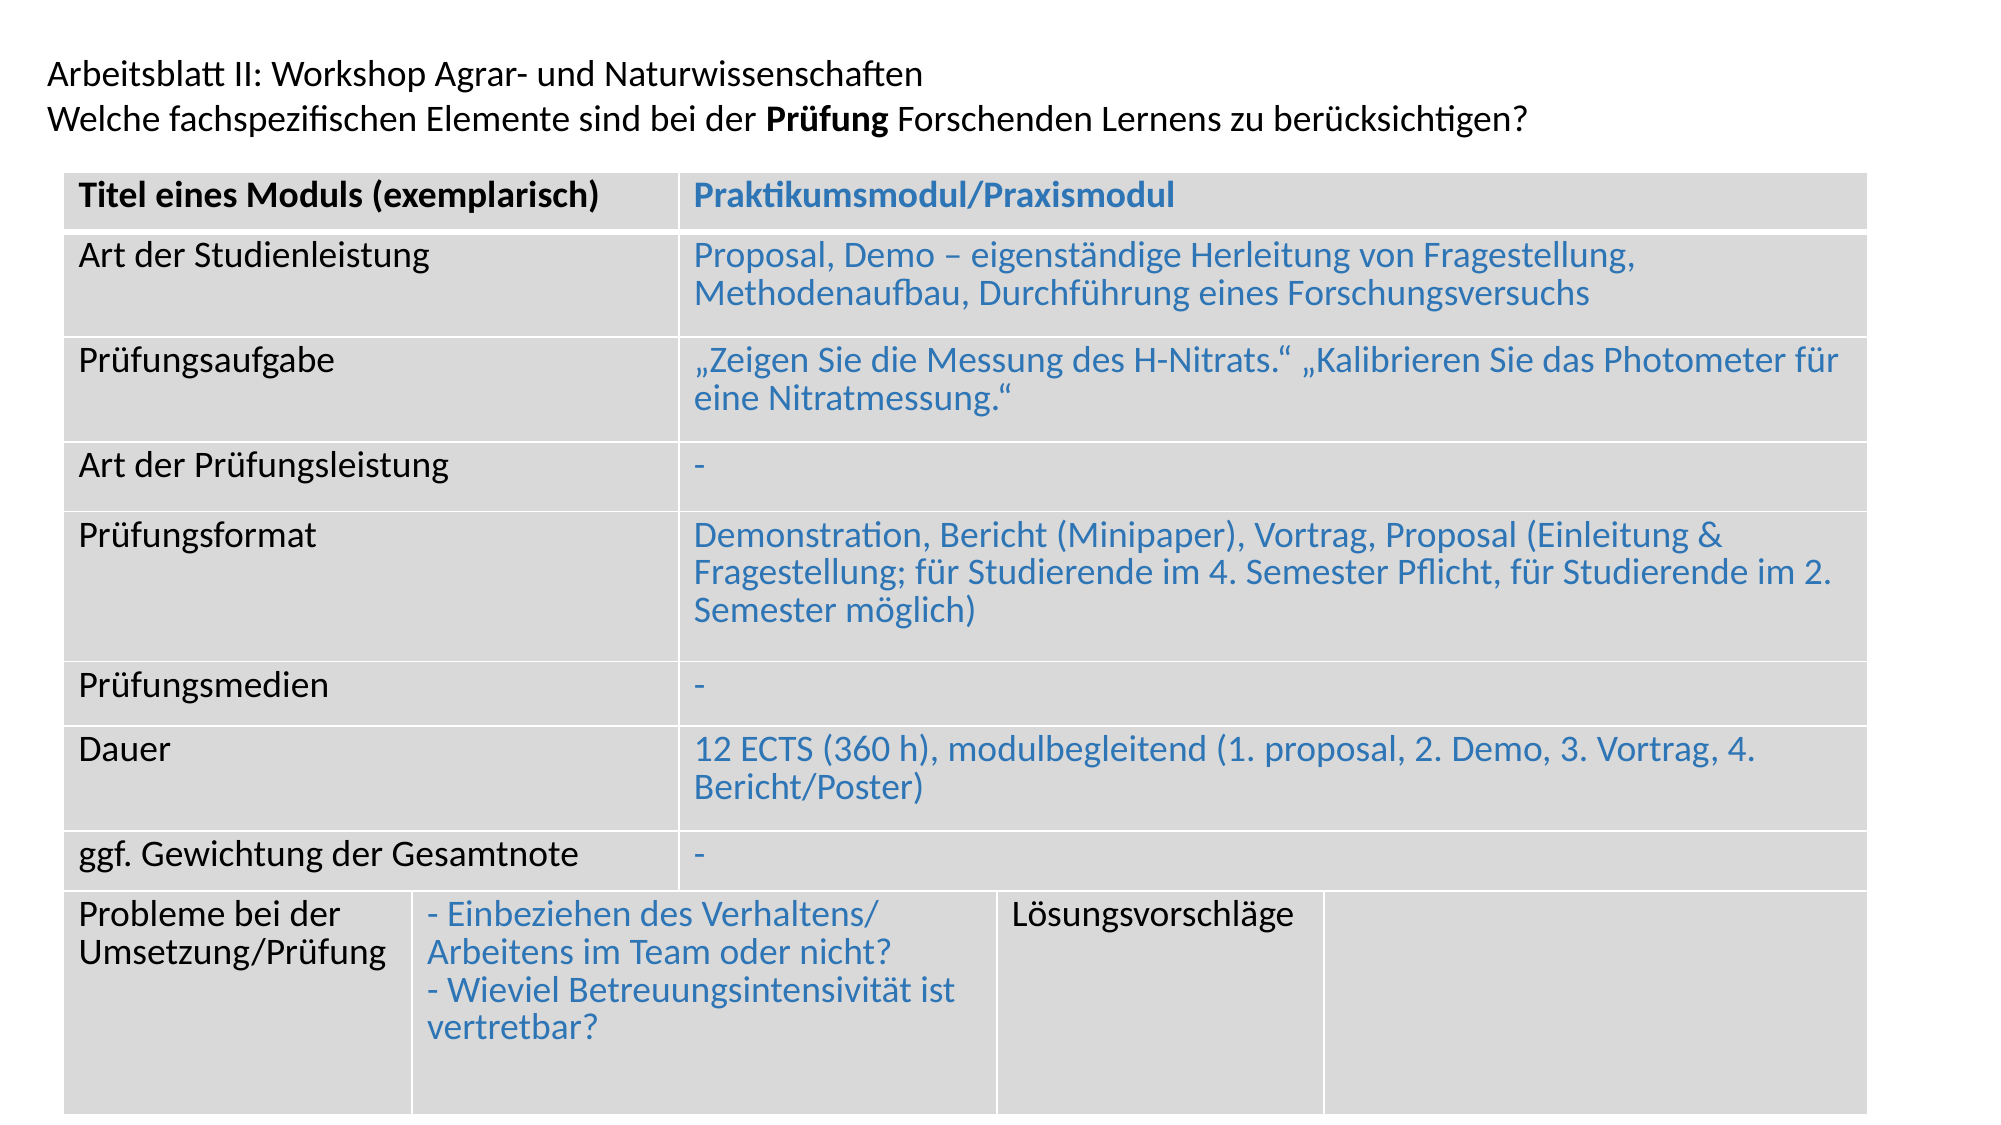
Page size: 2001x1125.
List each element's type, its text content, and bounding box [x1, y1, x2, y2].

table_cell Demonstration, Bericht (Minipaper), Vortrag, Proposal (Einleitung & Fragestellung; für Studierende im 4. Semester Pflicht, für Studierende im 2. Semester möglich) [680, 512, 1867, 661]
table_cell Lösungsvorschläge [998, 892, 1323, 1114]
table_cell Art der Studienleistung [64, 235, 678, 336]
table_cell Prüfungsformat [64, 512, 678, 661]
table_cell Prüfungsaufgabe [64, 338, 678, 441]
table_cell Prüfungsmedien [64, 662, 678, 725]
table_cell [1325, 892, 1867, 1114]
table_cell Art der Prüfungsleistung [64, 443, 678, 511]
table_cell - [680, 662, 1867, 725]
table_cell Proposal, Demo – eigenständige Herleitung von Fragestellung, Methodenaufbau, Durchführung eines Forschungsversuchs [680, 235, 1867, 336]
table_cell Probleme bei der Umsetzung/Prüfung [64, 892, 411, 1114]
table_cell - [680, 832, 1867, 890]
table_cell ggf. Gewichtung der Gesamtnote [64, 832, 678, 890]
table_cell - Einbeziehen des Verhaltens/ Arbeitens im Team oder nicht? - Wieviel Betreuungsintensivität ist vertretbar? [413, 892, 996, 1114]
table_cell „Zeigen Sie die Messung des H-Nitrats.“ „Kalibrieren Sie das Photometer für eine Nitratmessung.“ [680, 338, 1867, 441]
table_header Praktikumsmodul/Praxismodul [680, 173, 1867, 229]
table_header Titel eines Moduls (exemplarisch) [64, 173, 678, 229]
text_box Arbeitsblatt II: Workshop Agrar- und Naturwissenschaften Welche fachspezifischen Elemente sind bei der Prüfung Forschenden Lernens zu berücksichtigen? [32, 41, 1957, 147]
table_cell Dauer [64, 727, 678, 830]
table_cell 12 ECTS (360 h), modulbegleitend (1. proposal, 2. Demo, 3. Vortrag, 4. Bericht/Poster) [680, 727, 1867, 830]
table_cell - [680, 443, 1867, 511]
